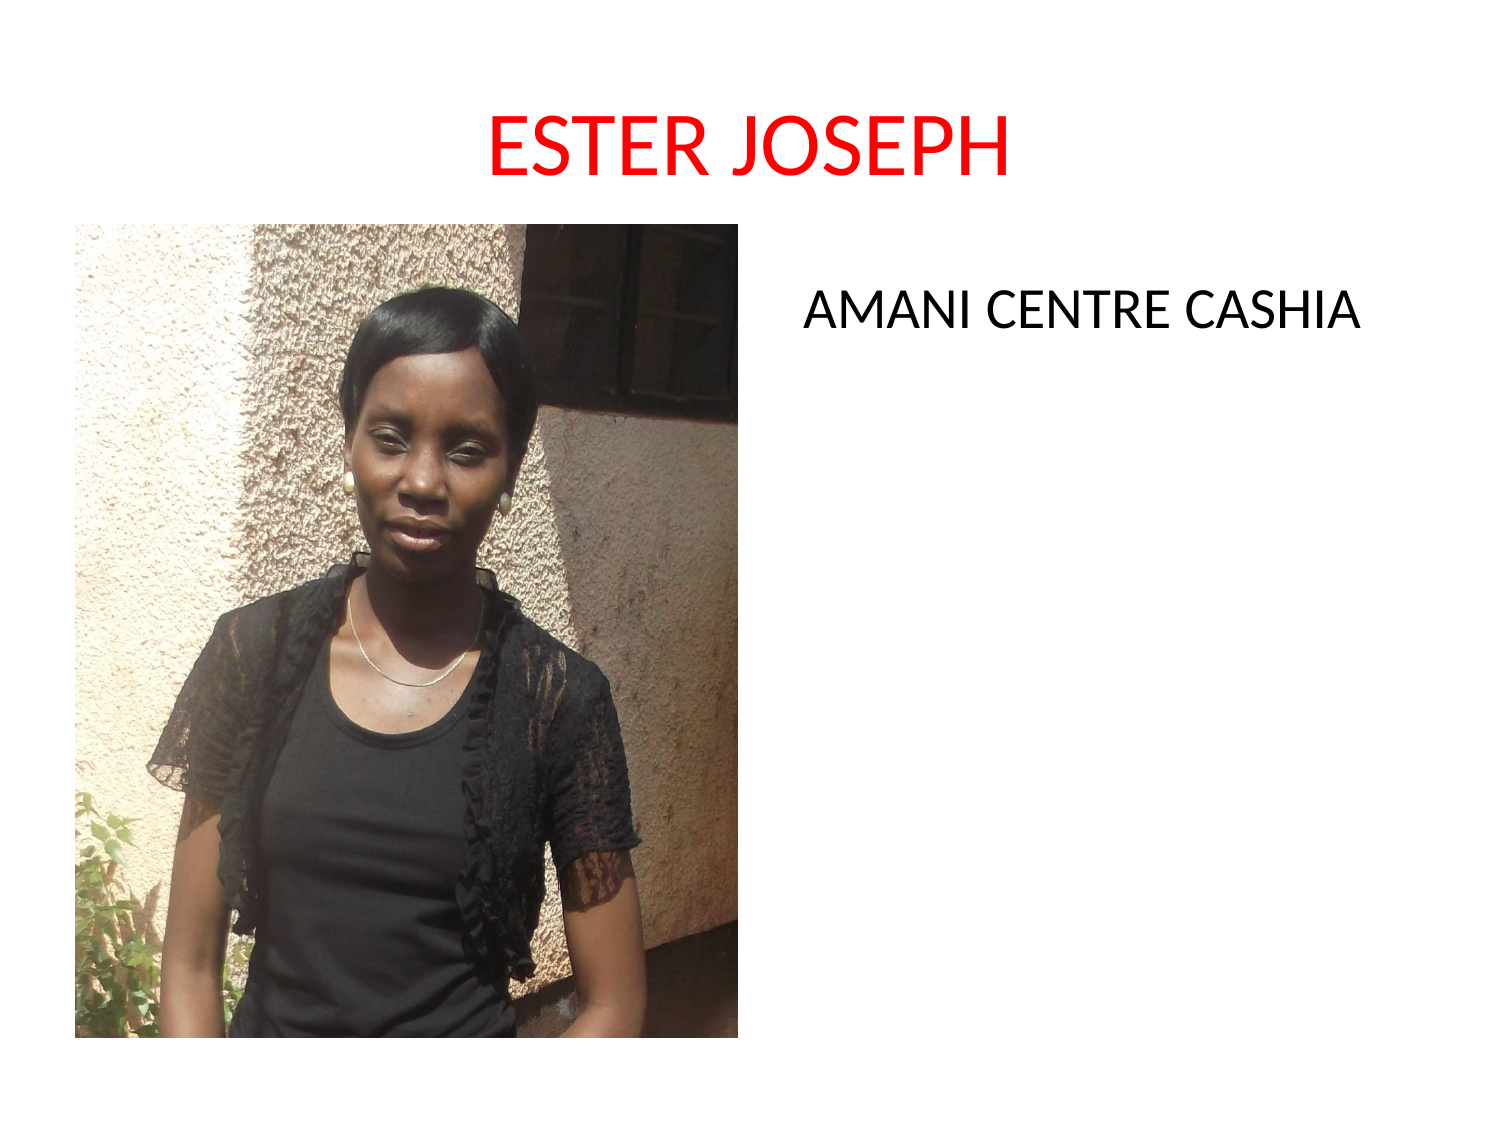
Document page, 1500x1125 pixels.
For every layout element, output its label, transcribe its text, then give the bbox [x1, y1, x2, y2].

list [74, 224, 738, 1038]
title ESTER JOSEPH [75, 45, 1425, 233]
list AMANI CENTRE CASHIA [774, 262, 1425, 1088]
